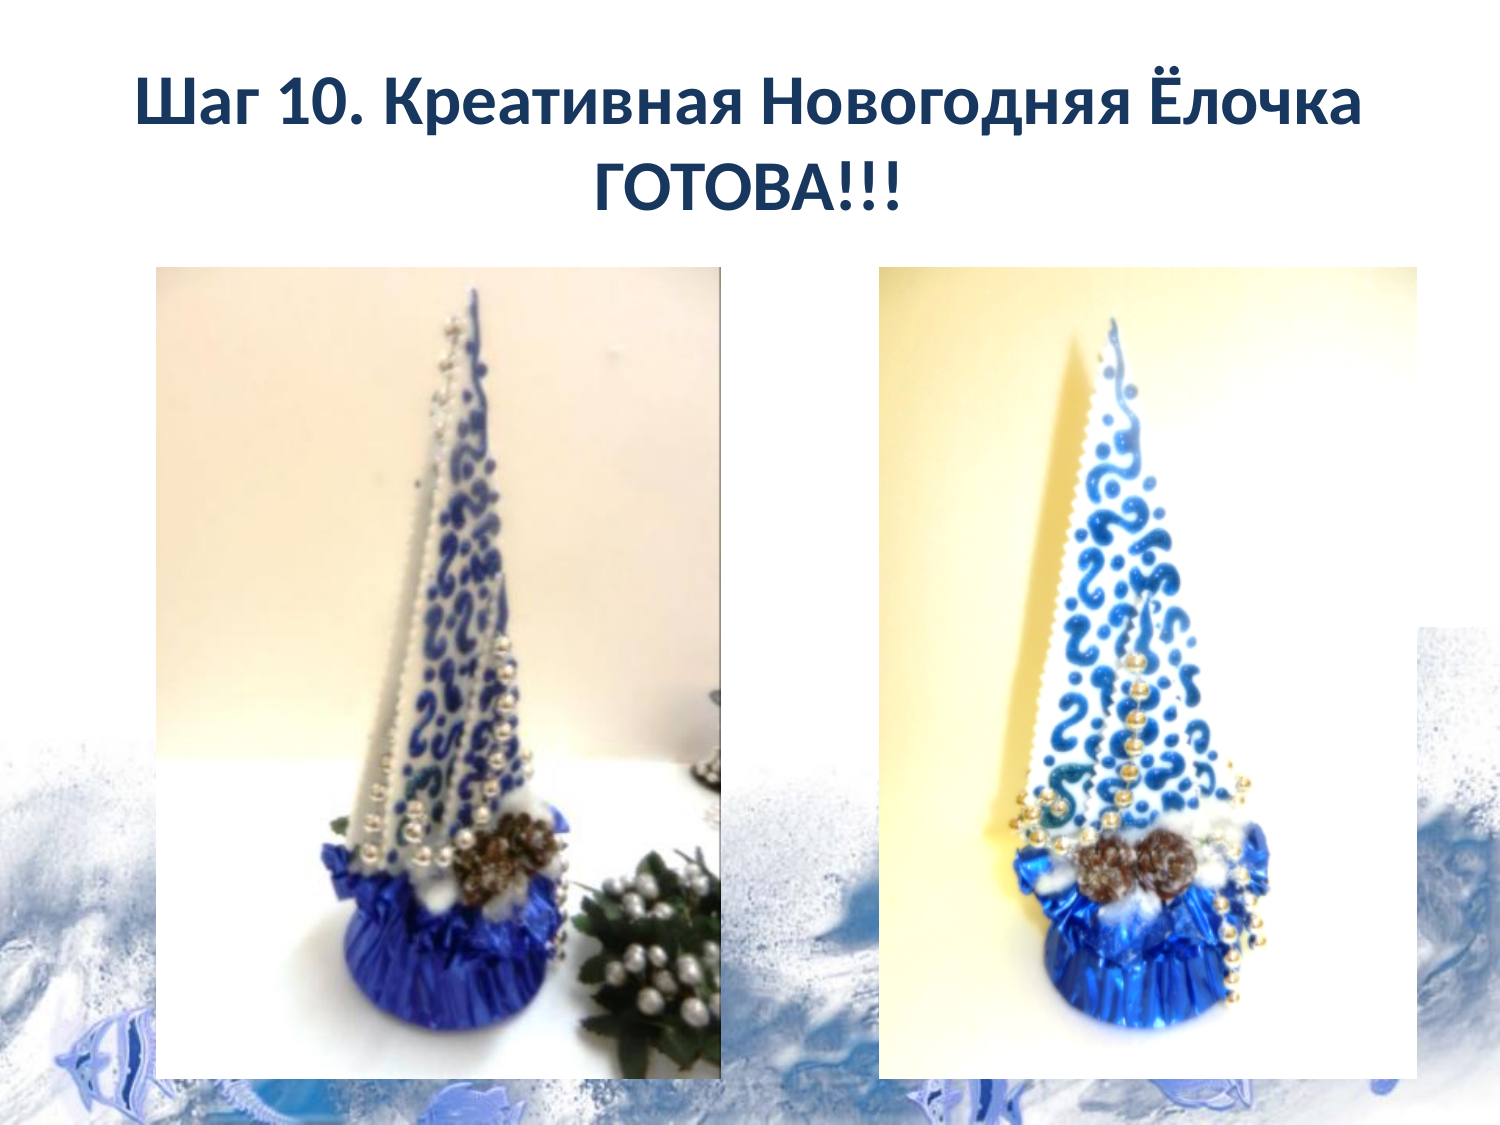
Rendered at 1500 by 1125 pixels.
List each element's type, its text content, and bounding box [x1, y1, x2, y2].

picture [0, 266, 1500, 1125]
title Шаг 10. Креативная Новогодняя Ёлочка ГОТОВА!!! [75, 45, 1425, 233]
